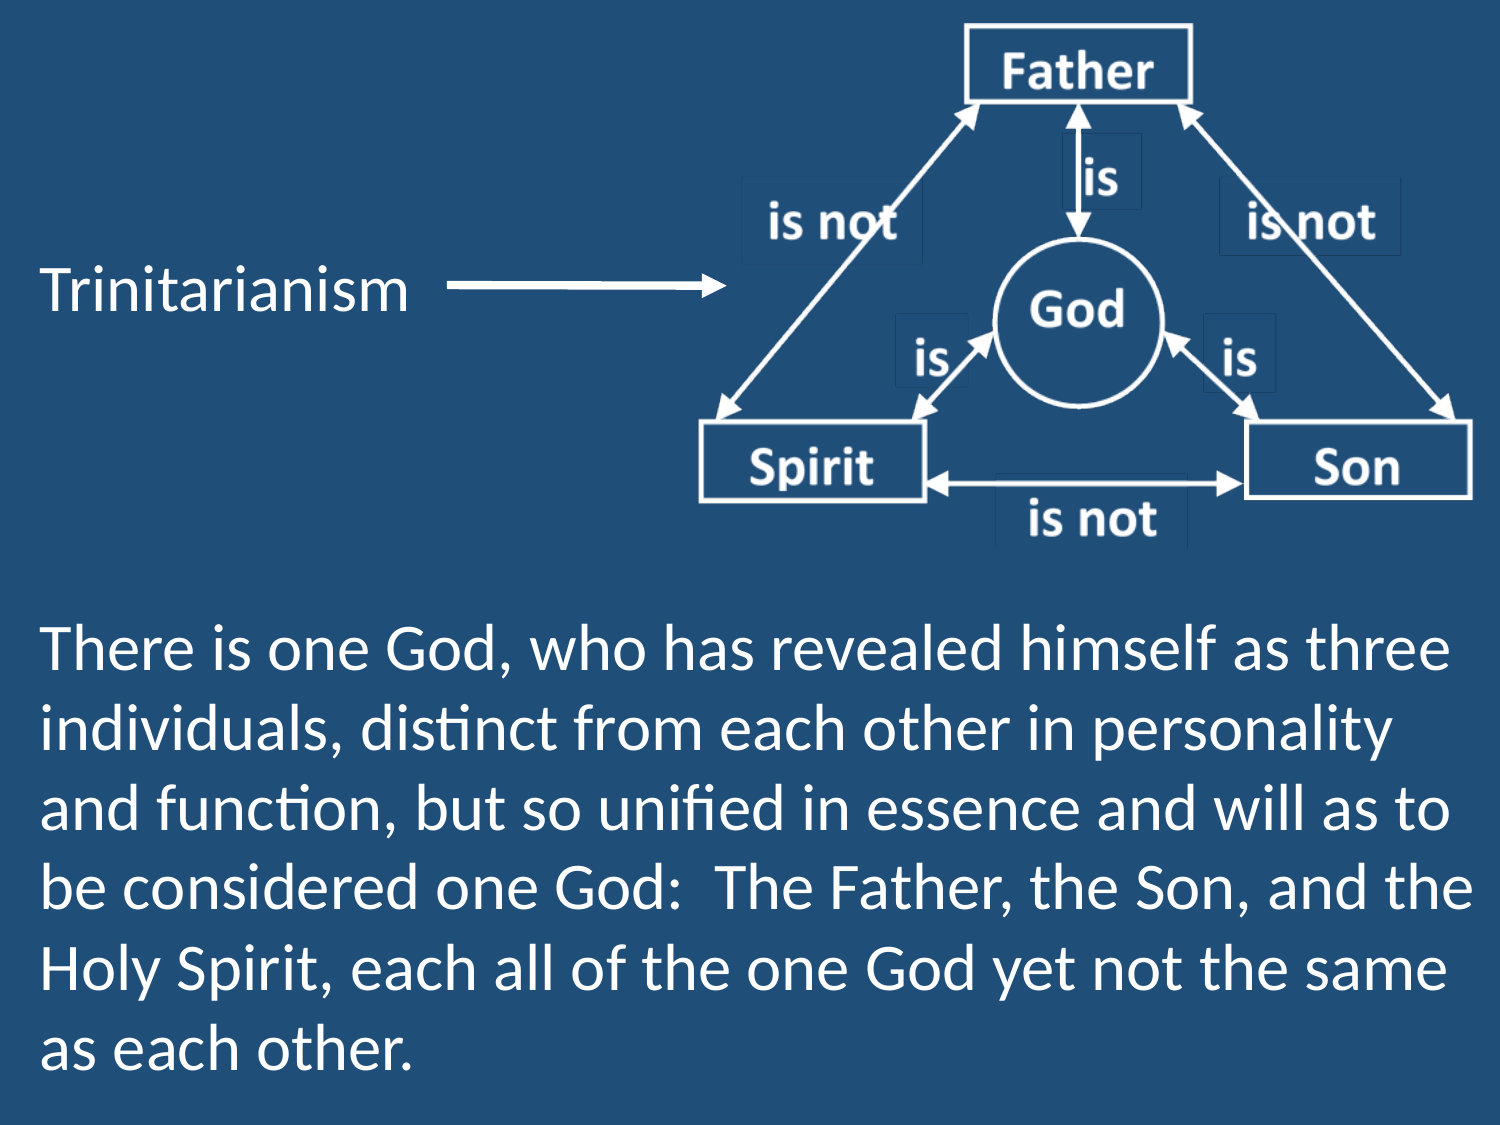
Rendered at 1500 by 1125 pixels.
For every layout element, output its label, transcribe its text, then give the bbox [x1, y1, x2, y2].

text_box There is one God, who has revealed himself as three individuals, distinct from each other in personality and function, but so unified in essence and will as to be considered one God: The Father, the Son, and the Holy Spirit, each all of the one God yet not the same as each other. [25, 596, 1500, 1091]
text_box Trinitarianism [25, 237, 447, 333]
picture [693, 23, 1475, 549]
